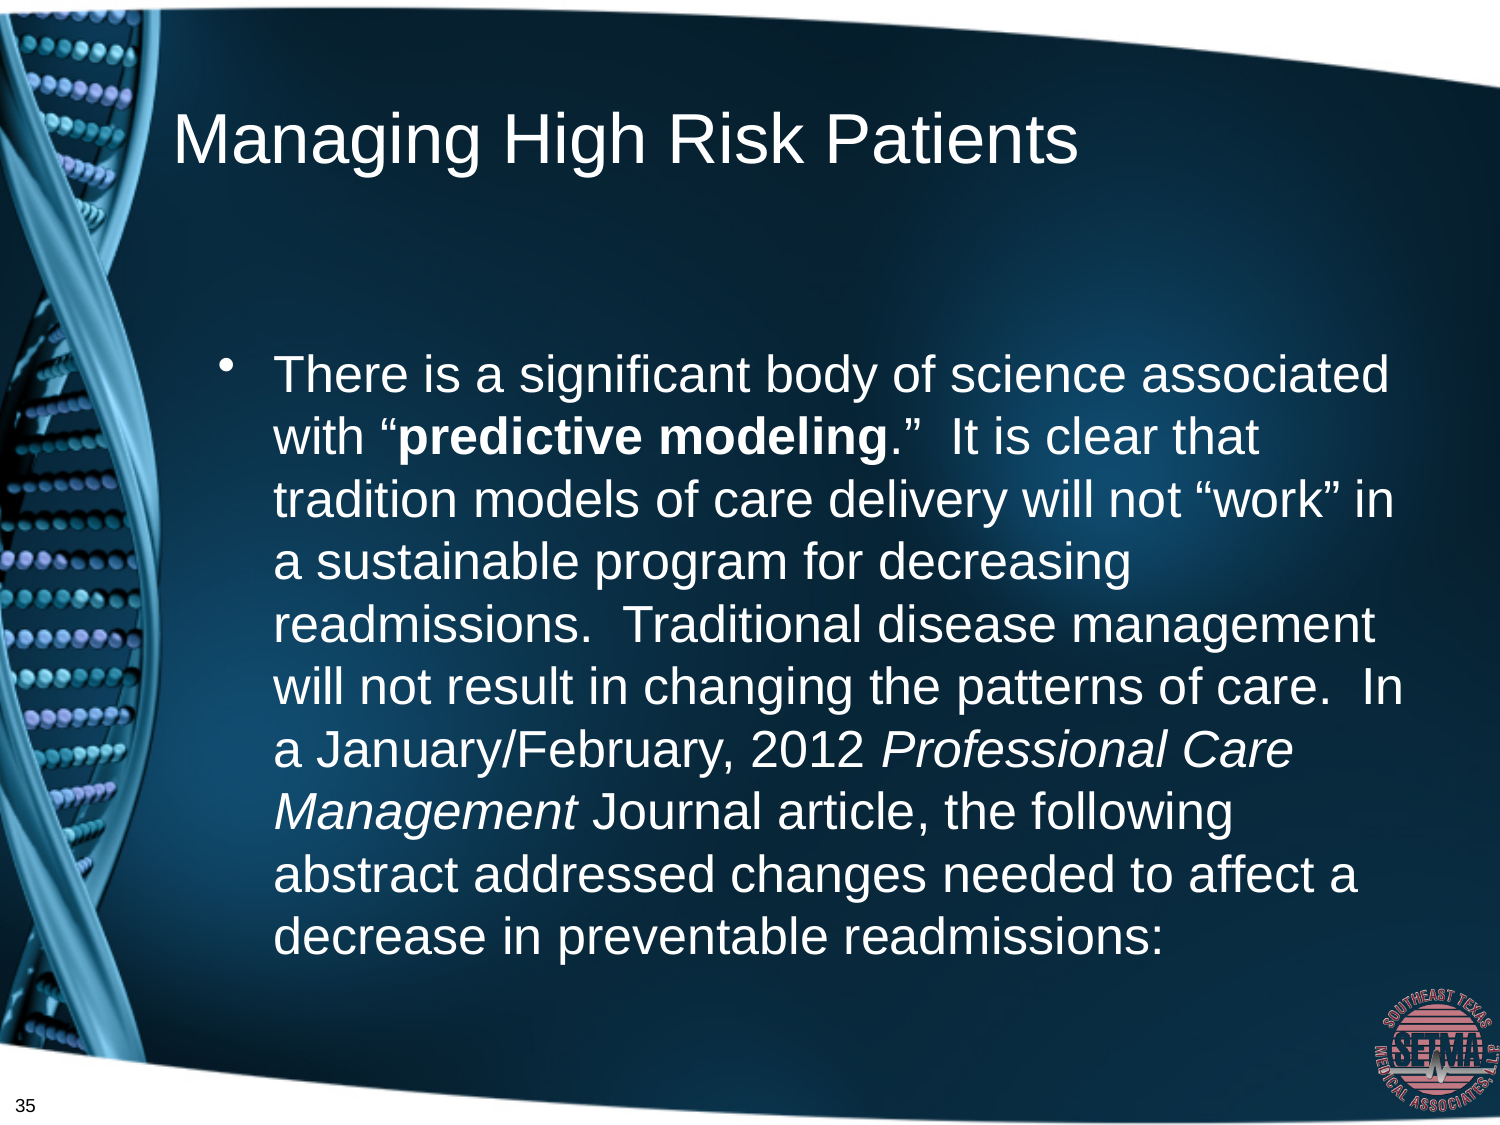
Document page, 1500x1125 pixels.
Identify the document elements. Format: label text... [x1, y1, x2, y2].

title Managing High Risk Patients [157, 22, 1442, 249]
list There is a significant body of science associated with “predictive modeling.” It is clear that tradition models of care delivery will not “work” in a sustainable program for decreasing readmissions. Traditional disease management will not result in changing the patterns of care. In a January/February, 2012 Professional Care Management Journal article, the following abstract addressed changes needed to affect a decrease in preventable readmissions: [202, 259, 1442, 1073]
slide_number 35 [0, 1086, 313, 1125]
picture [0, 0, 1500, 1125]
